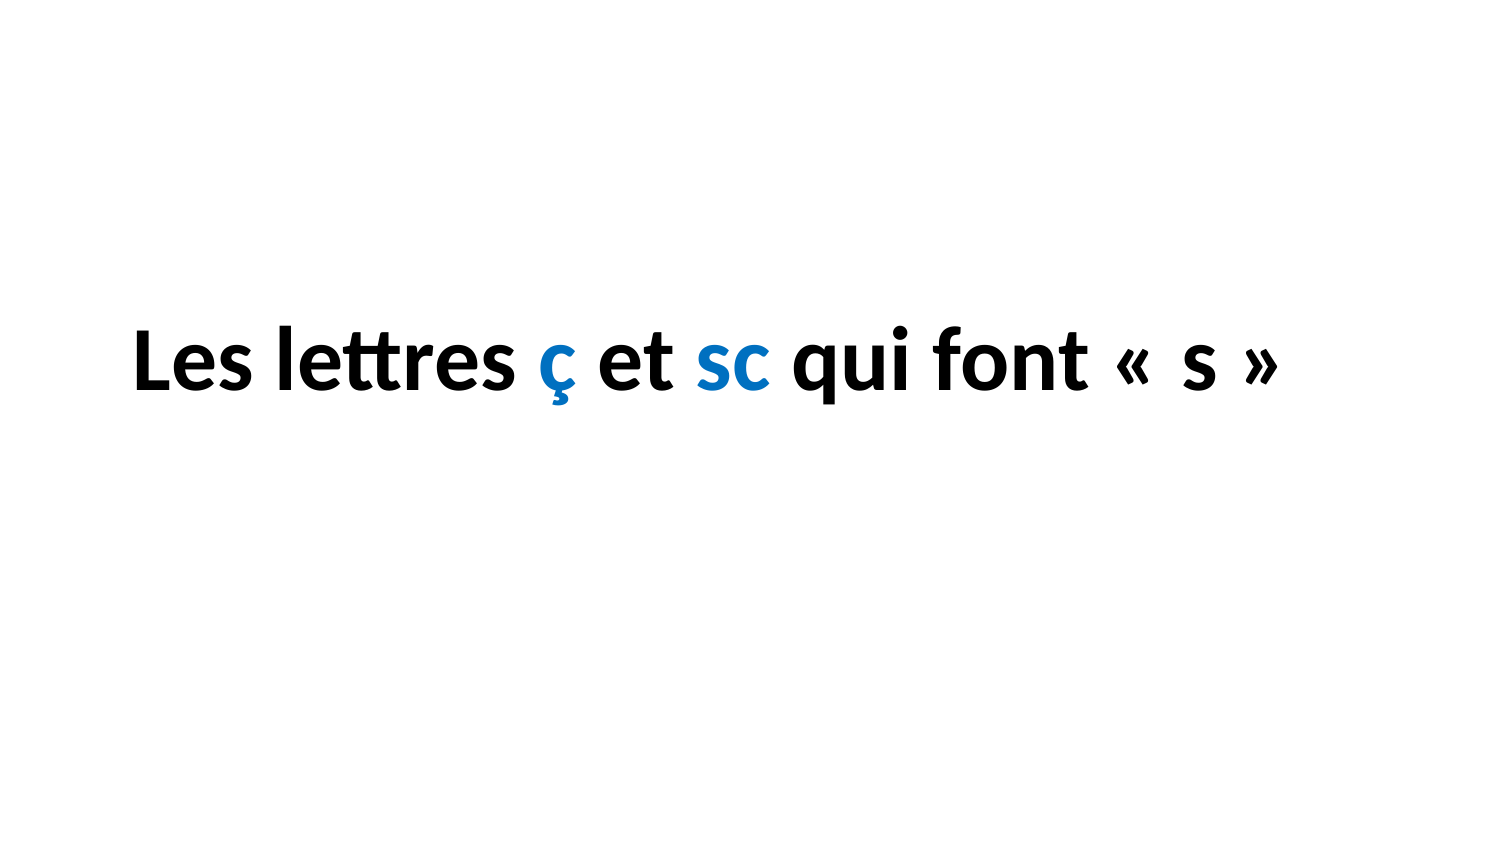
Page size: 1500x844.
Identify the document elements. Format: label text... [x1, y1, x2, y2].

text_box Les lettres ç et sc qui font « s » [118, 271, 1500, 447]
